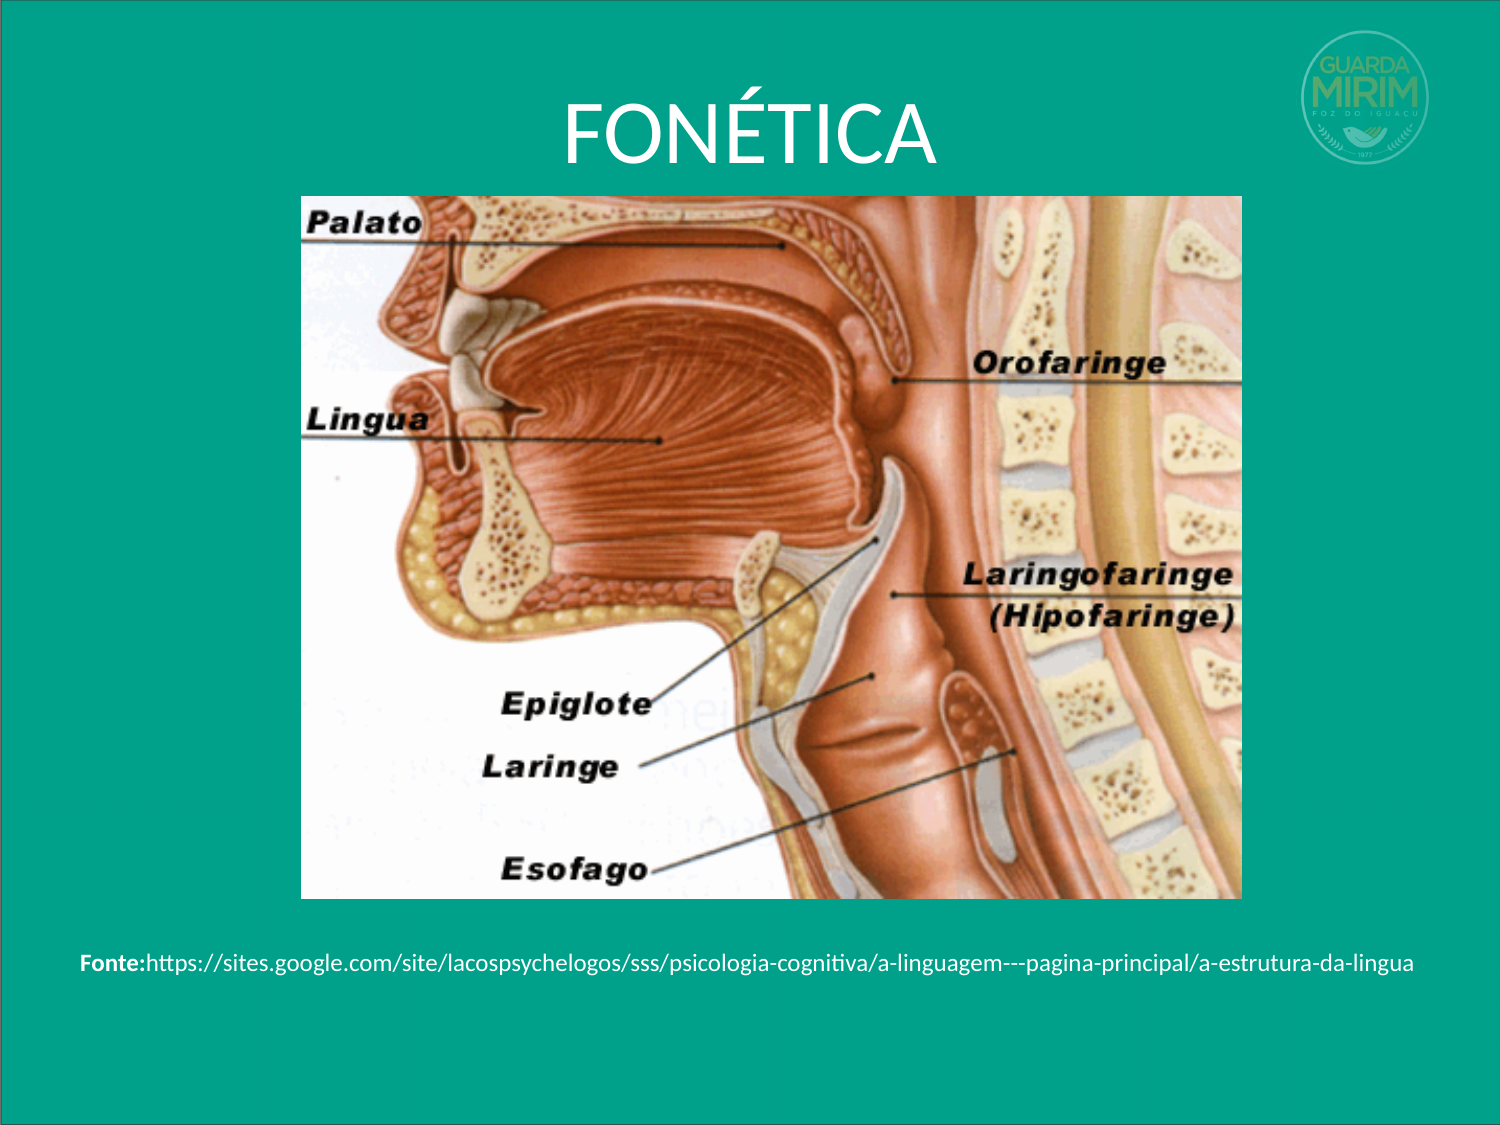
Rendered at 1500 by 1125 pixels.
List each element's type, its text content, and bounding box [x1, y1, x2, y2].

text_box Fonte:https://sites.google.com/site/lacospsychelogos/sss/psicologia-cognitiva/a-linguagem---pagina-principal/a-estrutura-da-lingua [65, 938, 1460, 984]
title FONÉTICA [75, 45, 1425, 209]
picture [0, 0, 1500, 1125]
